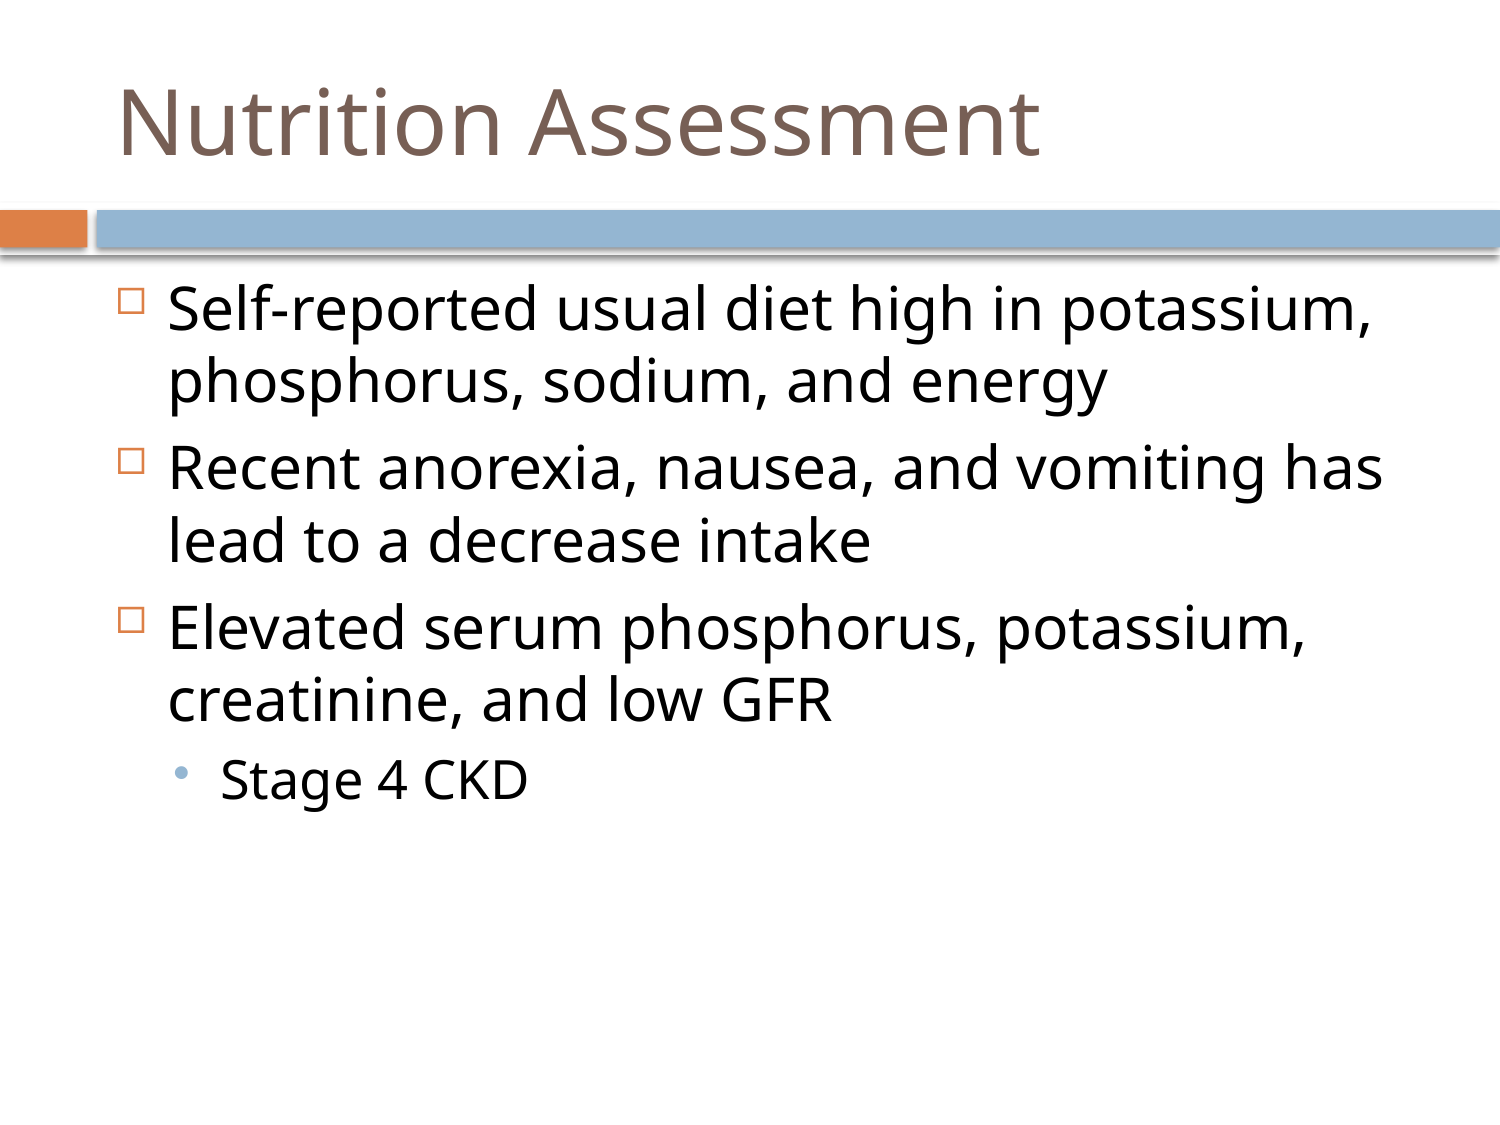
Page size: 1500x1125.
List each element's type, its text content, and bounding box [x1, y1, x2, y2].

title Nutrition Assessment [100, 37, 1438, 200]
list Self-reported usual diet high in potassium, phosphorus, sodium, and energy Recent anorexia, nausea, and vomiting has lead to a decrease intake Elevated serum phosphorus, potassium, creatinine, and low GFR Stage 4 CKD [100, 262, 1438, 1000]
